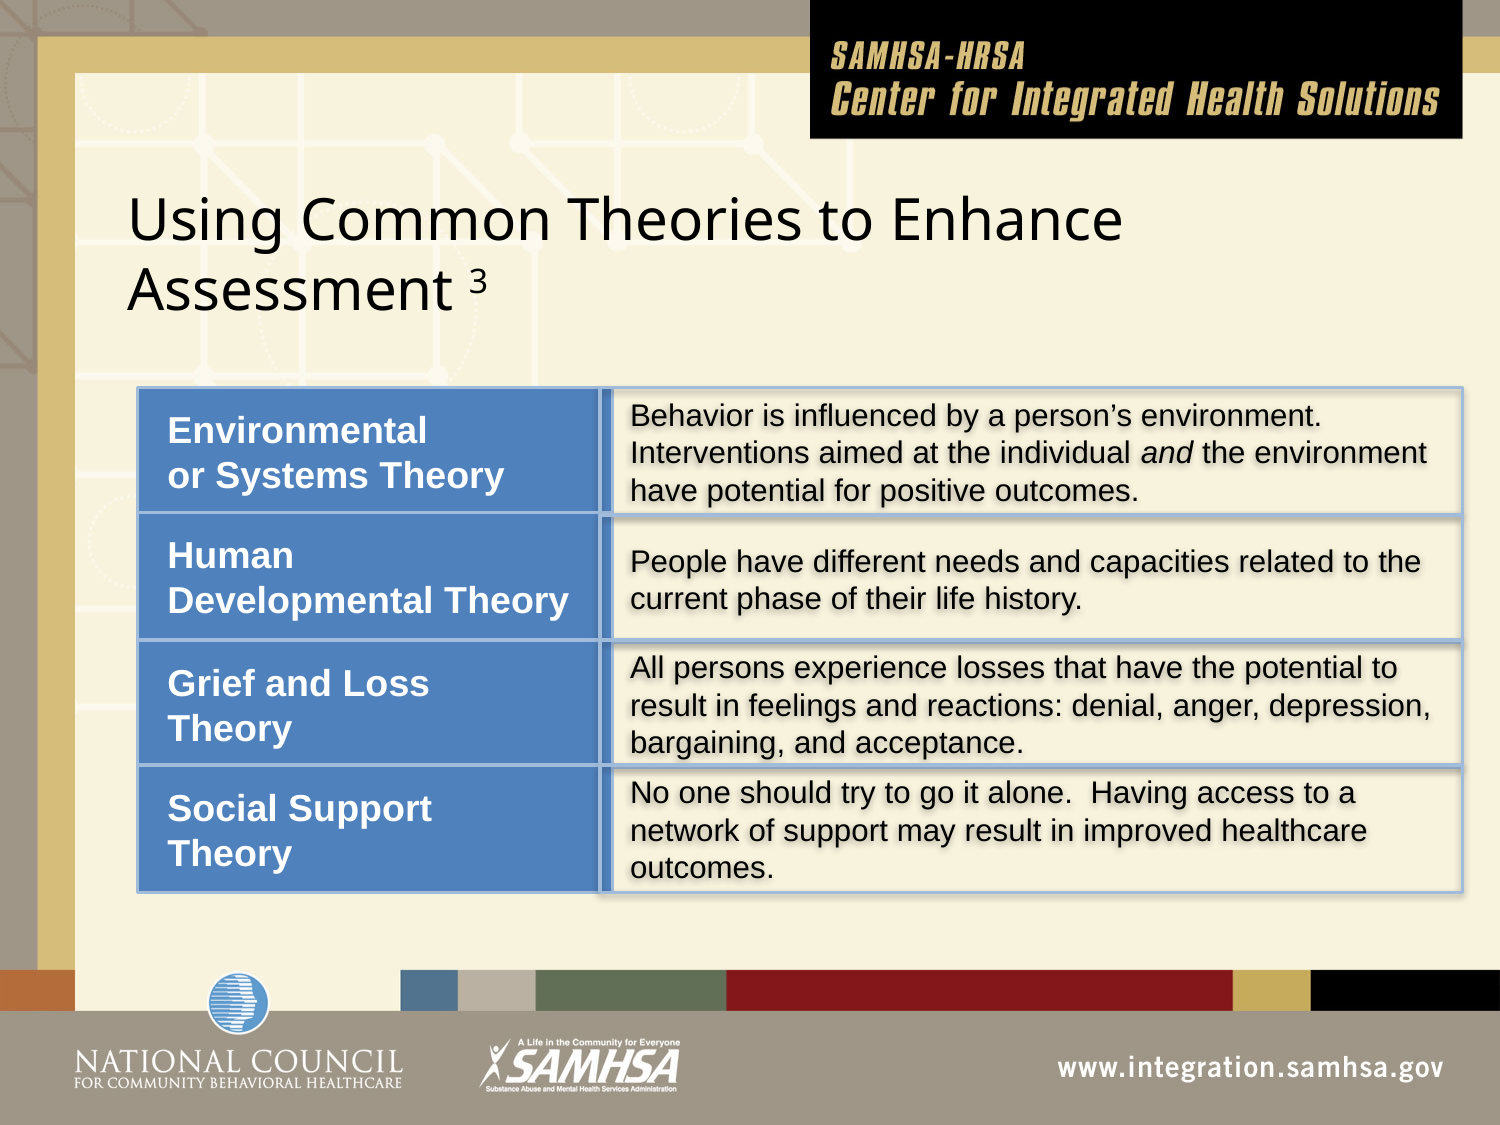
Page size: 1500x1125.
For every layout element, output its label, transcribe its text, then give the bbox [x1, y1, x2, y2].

text_box All persons experience losses that have the potential to result in feelings and reactions: denial, anger, depression, bargaining, and acceptance. [599, 639, 1463, 764]
text_box People have different needs and capacities related to the current phase of their life history. [599, 514, 1463, 639]
text_box Human Developmental Theory [137, 512, 613, 639]
text_box Social Support Theory [137, 765, 597, 893]
text_box Behavior is influenced by a person’s environment. Interventions aimed at the individual and the environment have potential for positive outcomes. [599, 387, 1463, 514]
text_box Environmental or Systems Theory [137, 387, 597, 512]
text_box No one should try to go it alone. Having access to a network of support may result in improved healthcare outcomes. [599, 764, 1463, 893]
text_box Grief and Loss Theory [137, 639, 598, 765]
title Using Common Theories to Enhance Assessment 3 [112, 174, 1425, 313]
picture [0, 0, 1500, 1125]
